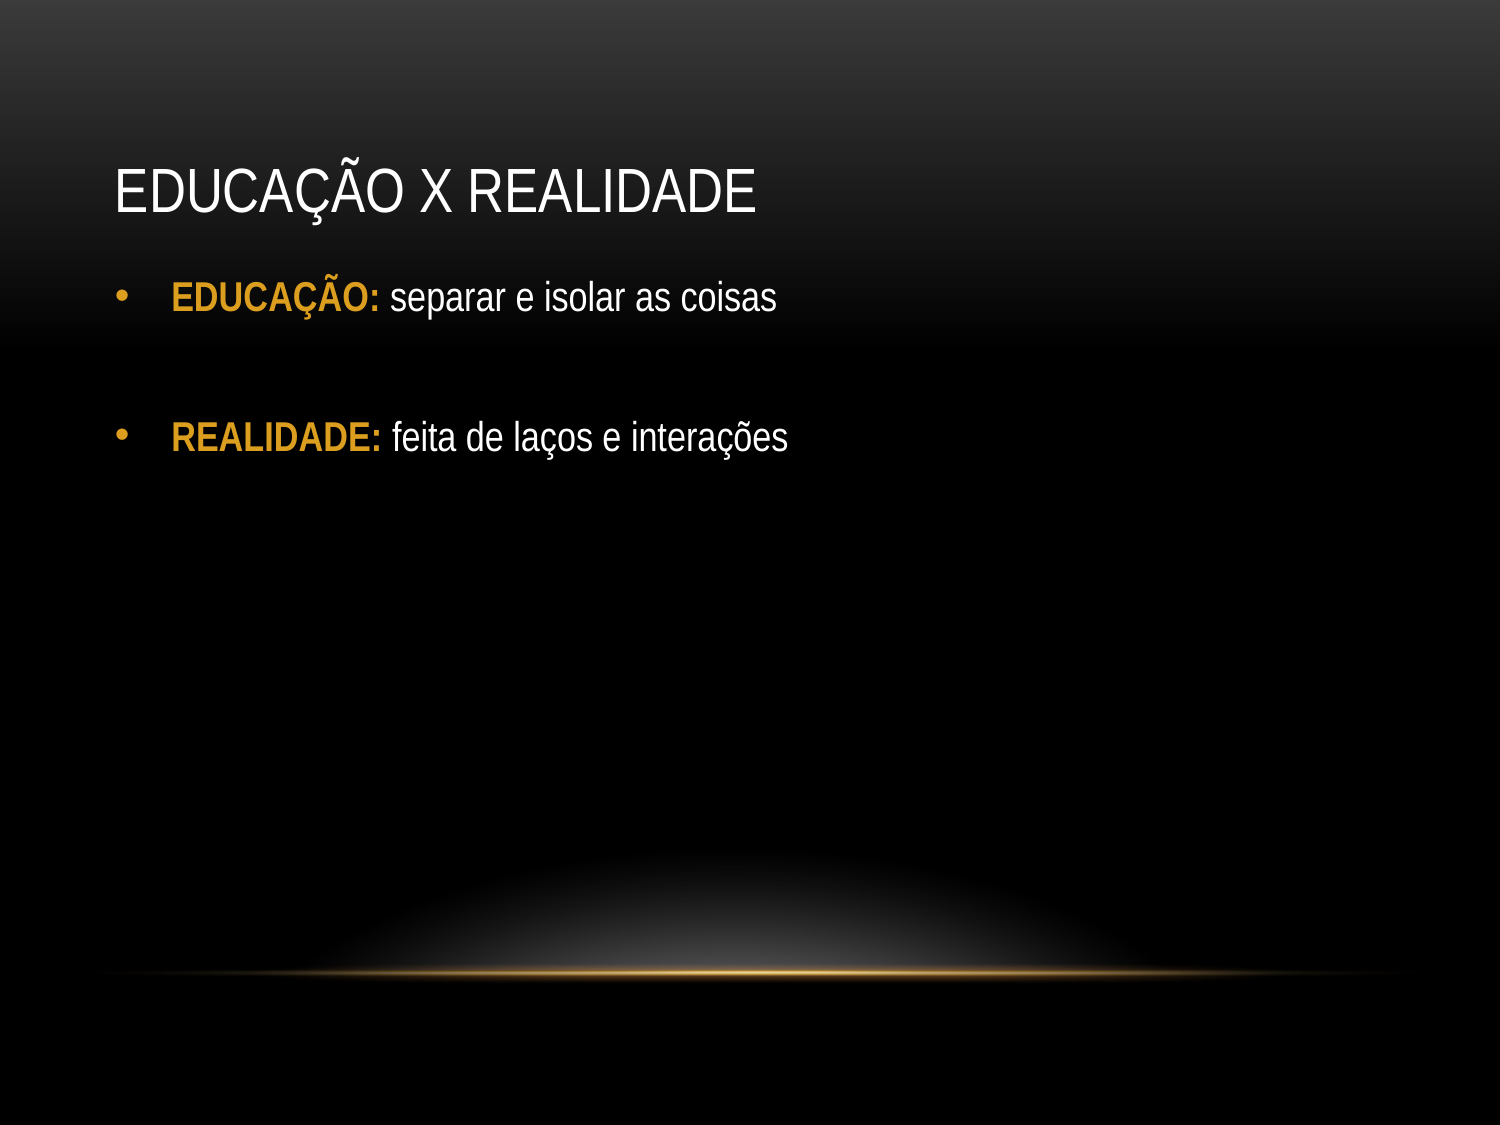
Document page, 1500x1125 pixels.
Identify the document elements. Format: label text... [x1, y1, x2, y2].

title EDUCAÇÃO X REALIDADE [99, 45, 1400, 233]
picture [0, 0, 1500, 1125]
list EDUCAÇÃO: separar e isolar as coisas REALIDADE: feita de laços e interações [99, 262, 1400, 938]
